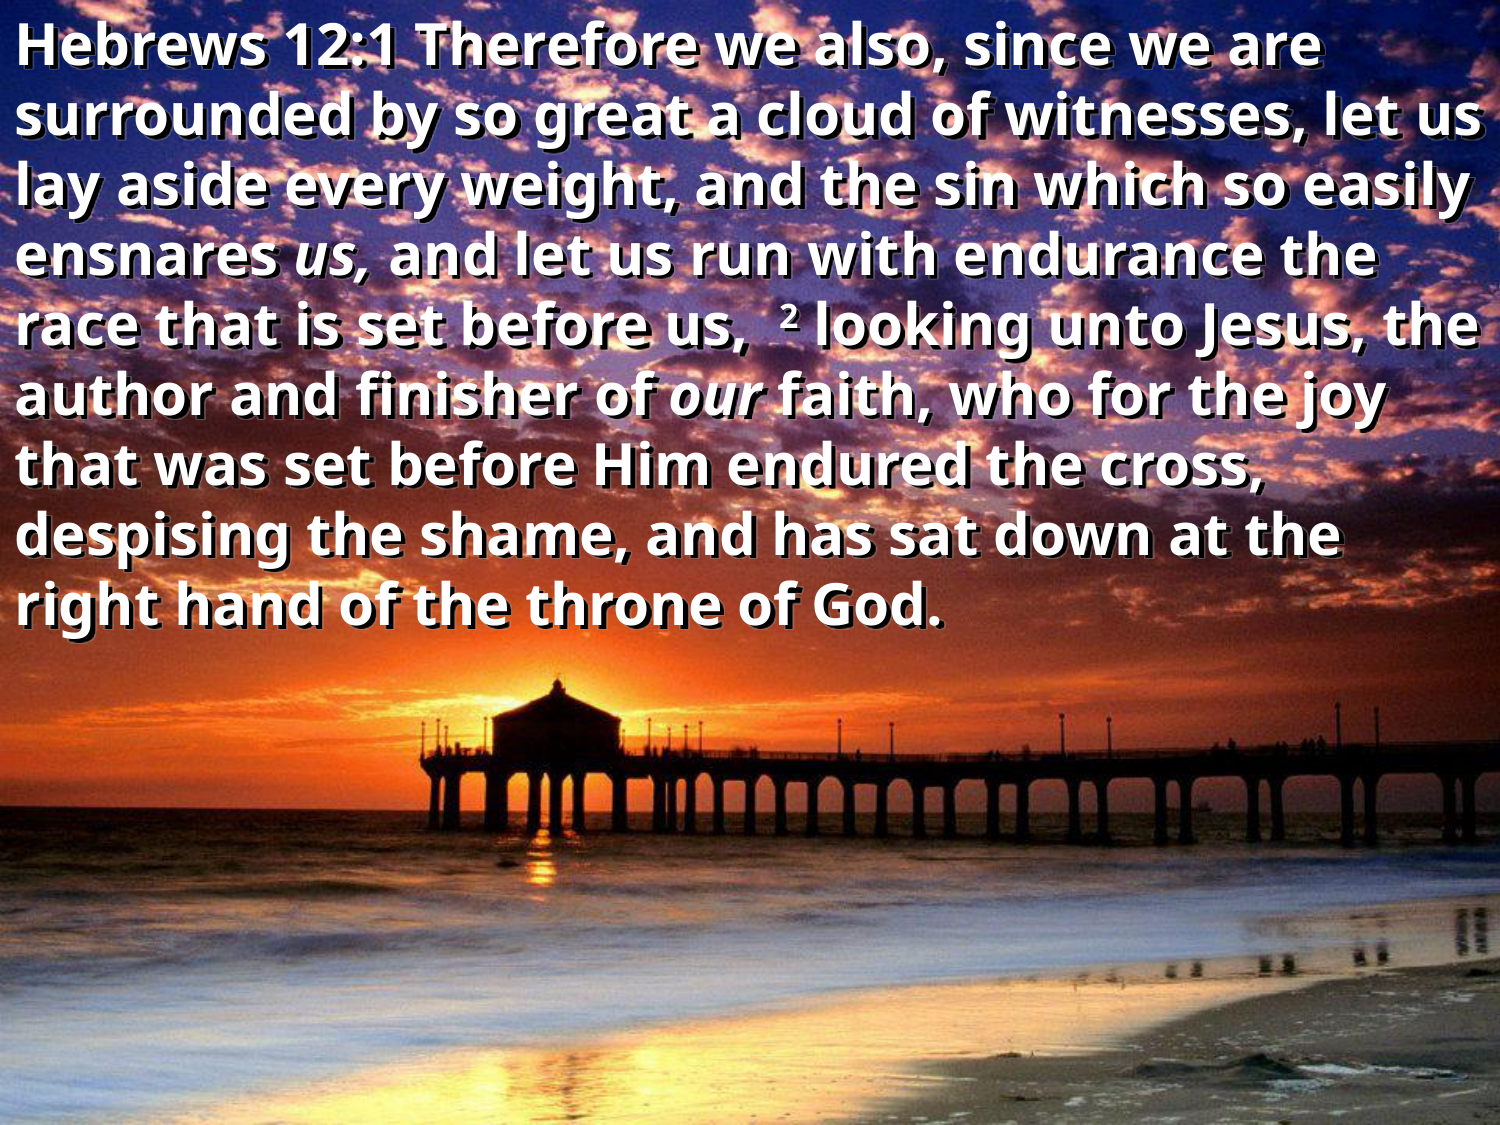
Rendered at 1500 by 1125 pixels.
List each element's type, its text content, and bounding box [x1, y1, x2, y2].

text_box Hebrews 12:1 Therefore we also, since we are surrounded by so great a cloud of witnesses, let us lay aside every weight, and the sin which so easily ensnares us, and let us run with endurance the race that is set before us, 2 looking unto Jesus, the author and finisher of our faith, who for the joy that was set before Him endured the cross, despising the shame, and has sat down at the right hand of the throne of God. [0, 0, 1500, 645]
picture [0, 645, 1500, 1125]
